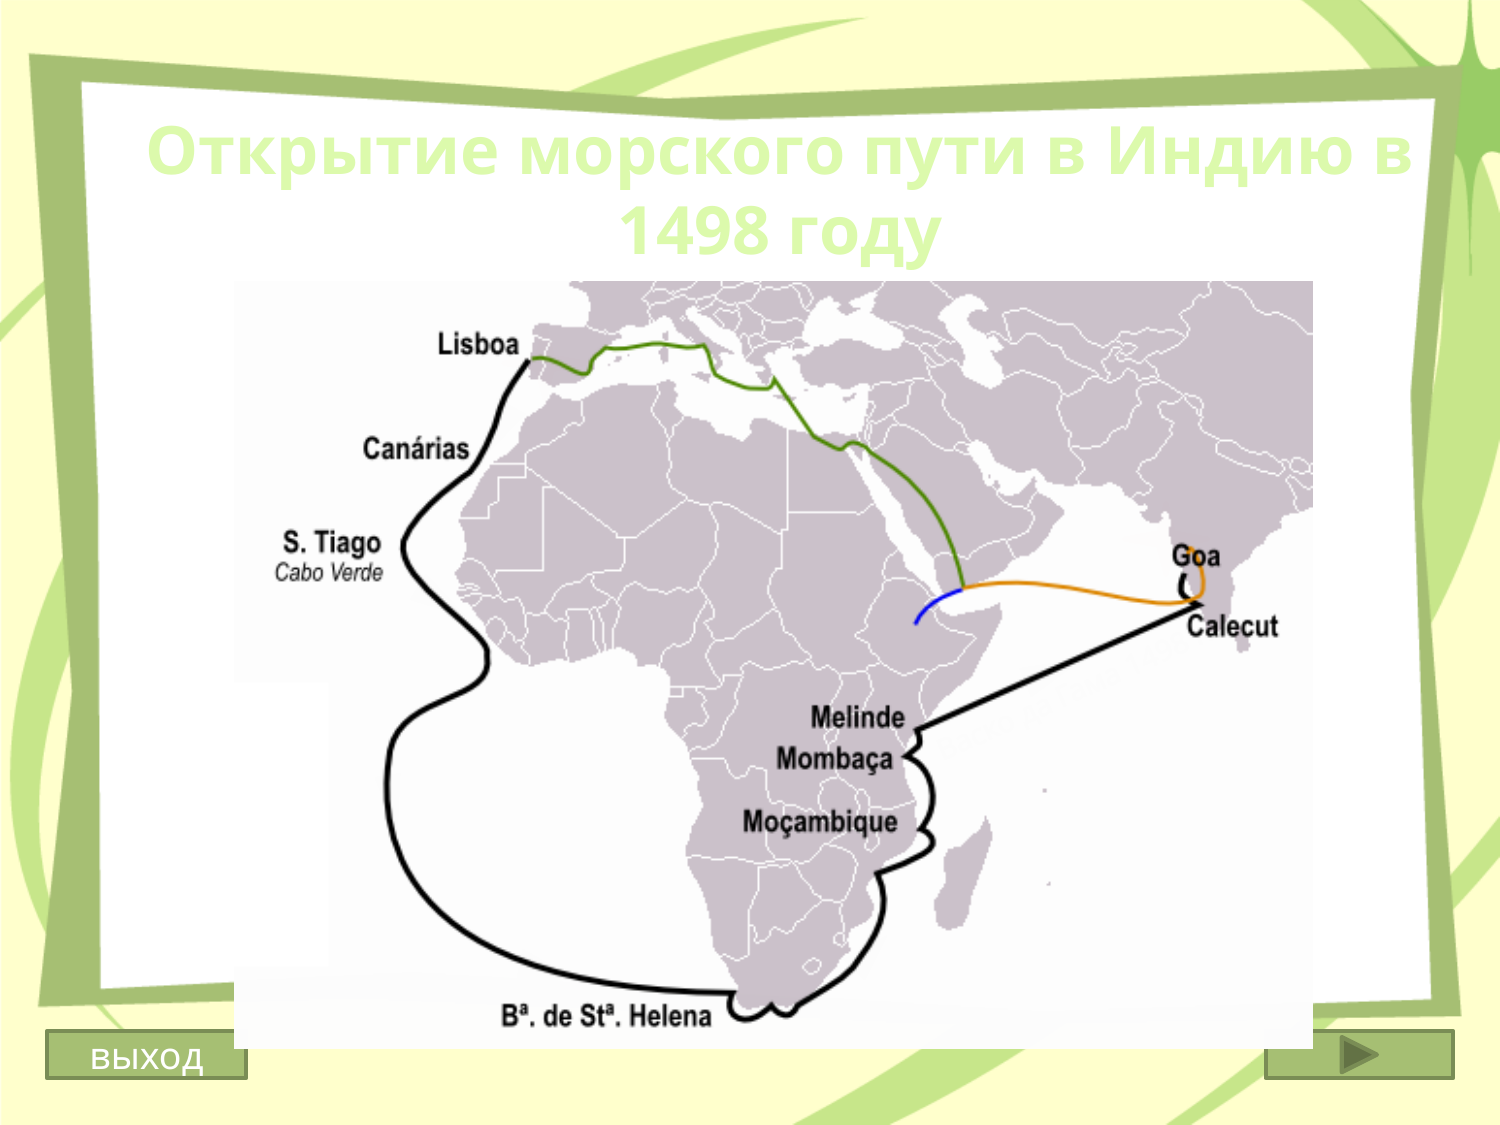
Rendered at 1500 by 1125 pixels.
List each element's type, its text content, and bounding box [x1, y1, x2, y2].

text_box выход [45, 1029, 248, 1080]
text_box [1264, 1029, 1455, 1080]
title Открытие морского пути в Индию в 1498 году [105, 93, 1456, 282]
picture [0, 0, 1500, 1125]
